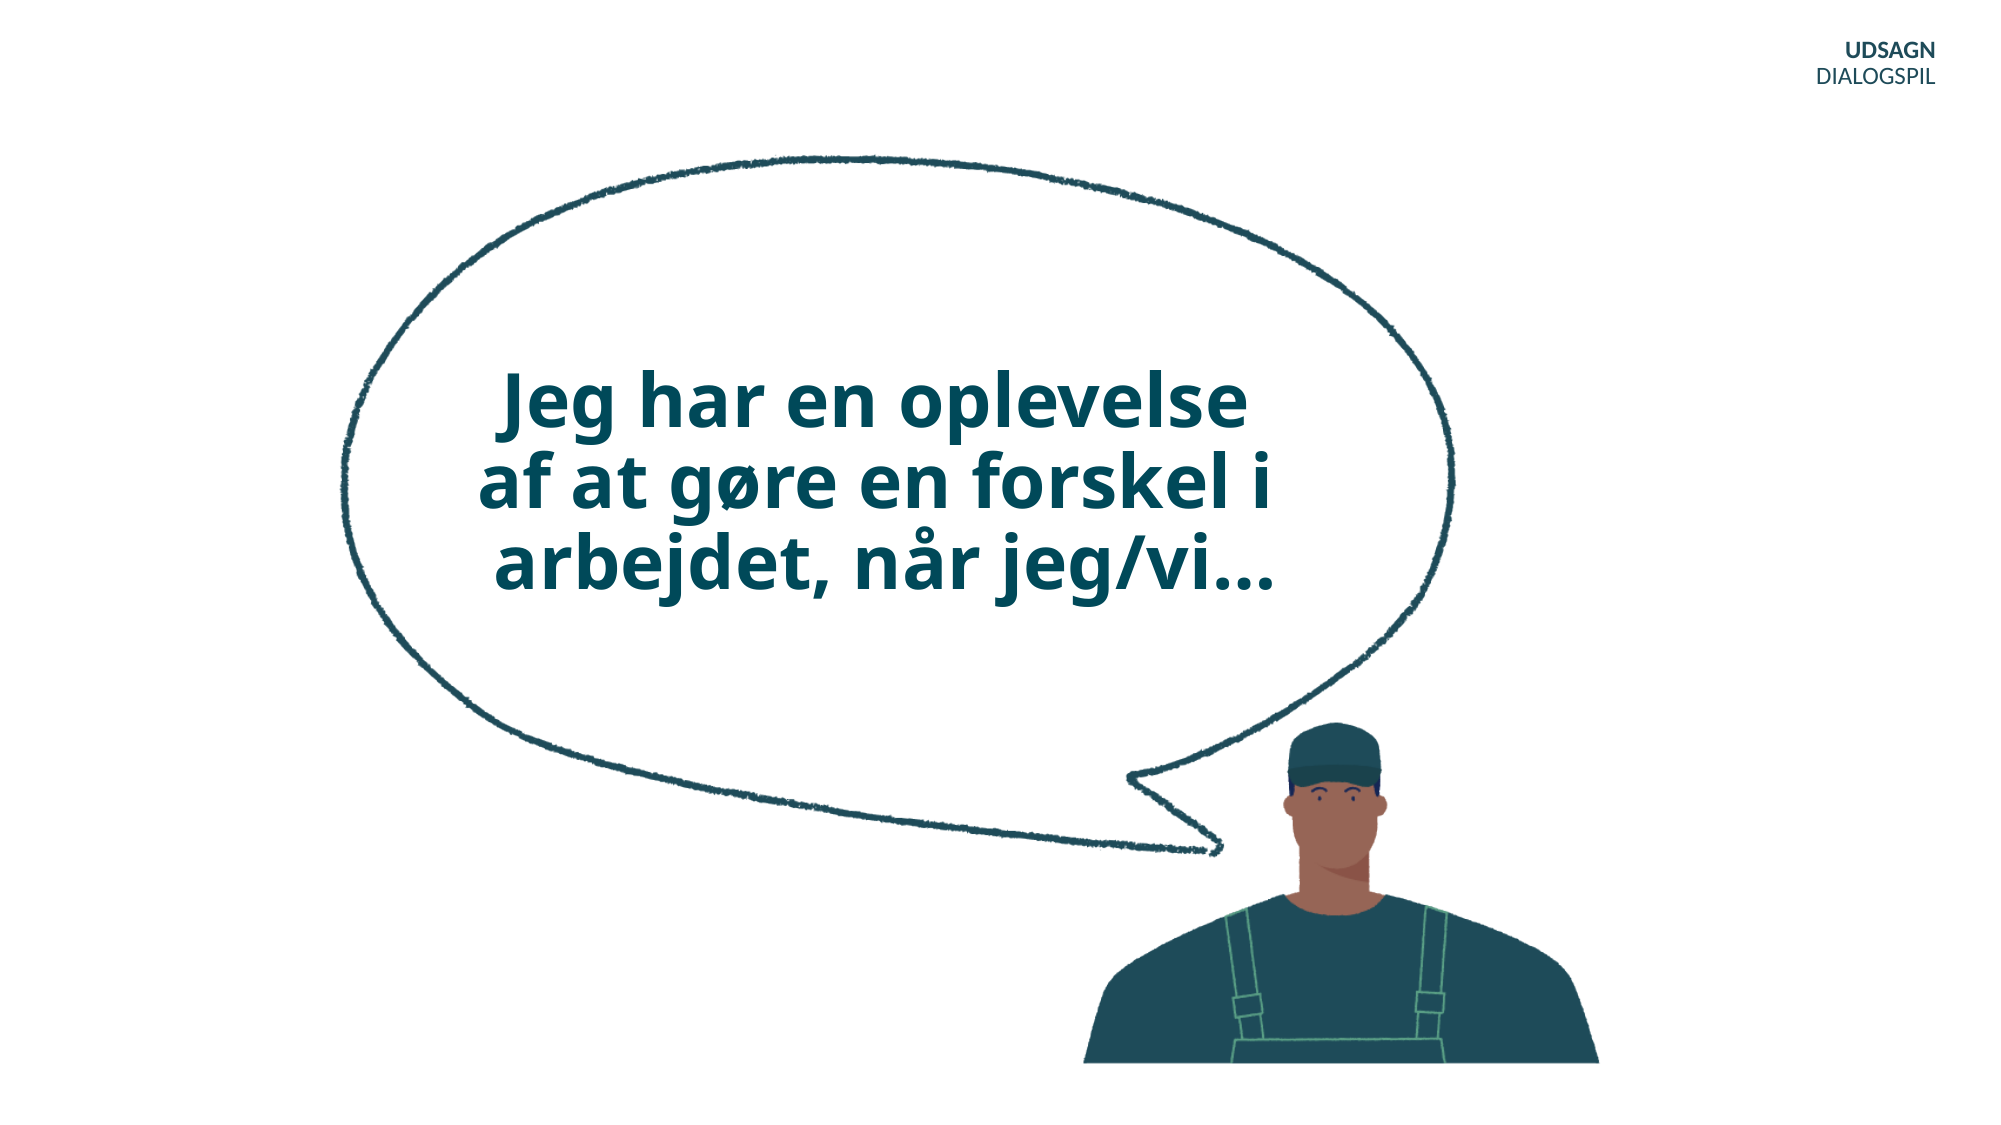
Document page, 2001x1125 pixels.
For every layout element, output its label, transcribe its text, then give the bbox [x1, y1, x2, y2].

text_box UDSAGN DIALOGSPIL [1573, 30, 1951, 97]
picture [230, 95, 1692, 1125]
